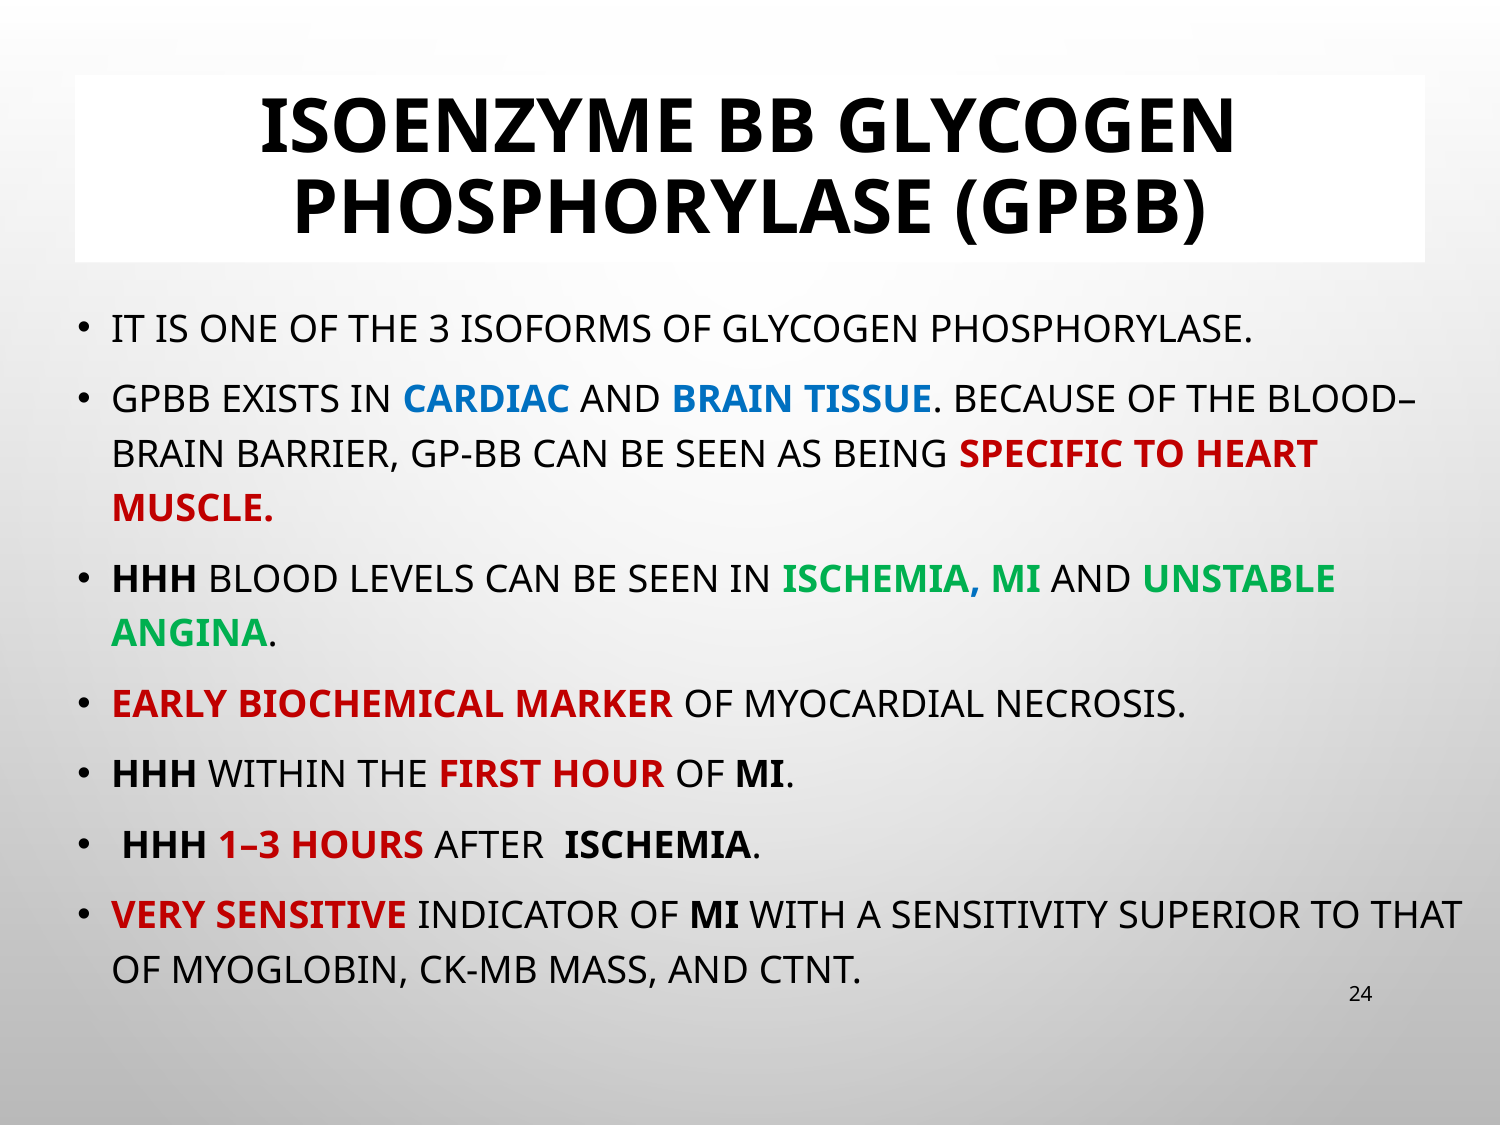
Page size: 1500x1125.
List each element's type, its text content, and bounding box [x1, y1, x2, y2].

list It is one of the 3 isoforms of glycogen phosphorylase. GPBB exists in cardiac and brain tissue. Because of the blood–brain barrier, GP-BB can be seen as being specific to heart muscle. hhh blood levels can be seen in ischemia, MI and unstable angina. Early biochemical marker of myocardial necrosis. hhh within the first hour of MI. hhh 1–3 hours after ischemia. Very sensitive indicator of MI with a sensitivity superior to that of myoglobin, CK-MB mass, and cTnT. [62, 287, 1488, 1008]
title Isoenzyme BB glycogen phosphorylase (GPBB) [75, 75, 1425, 263]
picture [0, 0, 1500, 1125]
slide_number 24 [1293, 965, 1388, 1025]
